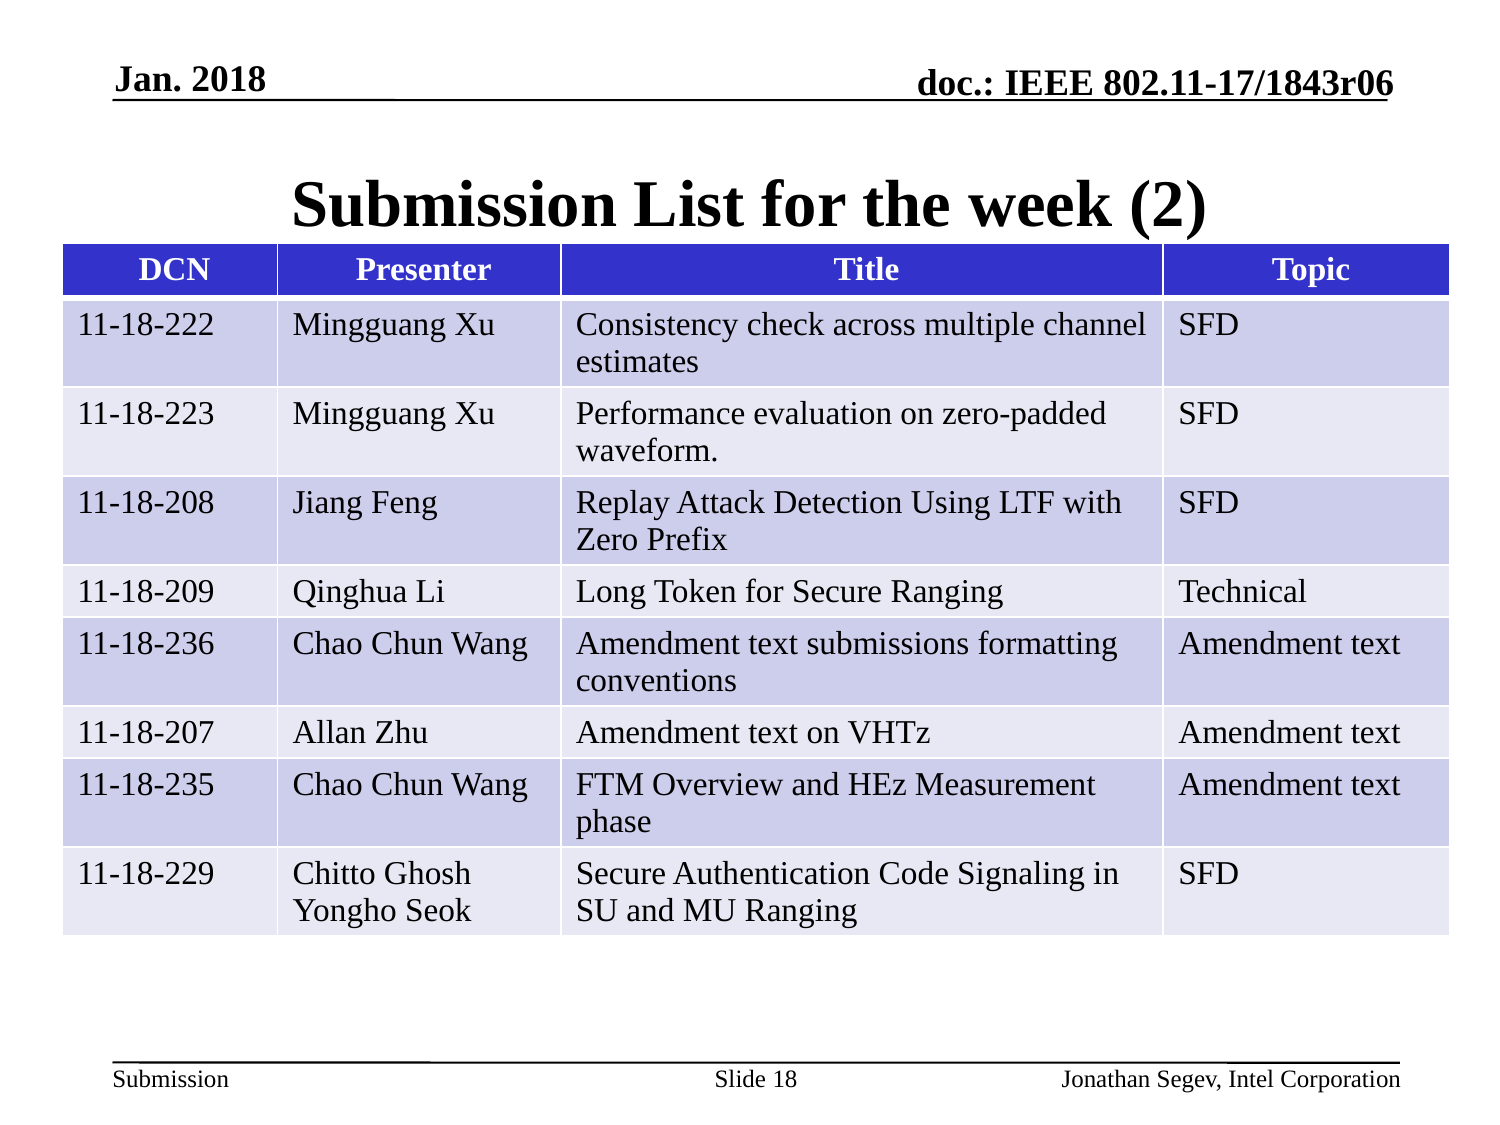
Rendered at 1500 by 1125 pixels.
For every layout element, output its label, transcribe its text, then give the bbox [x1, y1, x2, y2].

table_cell Chao Chun Wang [278, 759, 560, 846]
table_cell Secure Authentication Code Signaling in SU and MU Ranging [562, 848, 1162, 935]
table_cell Chao Chun Wang [278, 618, 560, 705]
table_cell SFD [1164, 388, 1449, 475]
table_cell FTM Overview and HEz Measurement phase [562, 759, 1162, 846]
table_cell 11-18-209 [63, 566, 277, 616]
table_cell Mingguang Xu [278, 301, 560, 386]
table_header Topic [1164, 244, 1449, 295]
table_cell SFD [1164, 477, 1449, 564]
title Submission List for the week (2) [112, 112, 1388, 243]
table_cell Amendment text [1164, 618, 1449, 705]
table_cell 11-18-222 [63, 301, 277, 386]
table_cell Amendment text [1164, 759, 1449, 846]
table_cell SFD [1164, 301, 1449, 386]
table_cell Amendment text [1164, 707, 1449, 757]
table_cell 11-18-208 [63, 477, 277, 564]
table_cell Long Token for Secure Ranging [562, 566, 1162, 616]
table_cell Jiang Feng [278, 477, 560, 564]
table_cell Allan Zhu [278, 707, 560, 757]
table_header Title [562, 244, 1162, 295]
table_cell Mingguang Xu [278, 388, 560, 475]
table_cell 11-18-223 [63, 388, 277, 475]
table_cell Qinghua Li [278, 566, 560, 616]
table_cell SFD [1164, 848, 1449, 935]
slide_number Slide 18 [712, 1061, 800, 1123]
footer Jonathan Segev, Intel Corporation [878, 1061, 1402, 1093]
table_cell Consistency check across multiple channel estimates [562, 301, 1162, 386]
table_cell 11-18-207 [63, 707, 277, 757]
table_header DCN [63, 244, 277, 295]
table_cell Amendment text submissions formatting conventions [562, 618, 1162, 705]
table_header Presenter [278, 244, 560, 295]
table_cell 11-18-236 [63, 618, 277, 705]
table_cell Technical [1164, 566, 1449, 616]
table_cell Amendment text on VHTz [562, 707, 1162, 757]
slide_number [114, 54, 423, 100]
table_cell 11-18-229 [63, 848, 277, 935]
table_cell Replay Attack Detection Using LTF with Zero Prefix [562, 477, 1162, 564]
table_cell Chitto Ghosh Yongho Seok [278, 848, 560, 935]
table_cell 11-18-235 [63, 759, 277, 846]
table_cell Performance evaluation on zero-padded waveform. [562, 388, 1162, 475]
